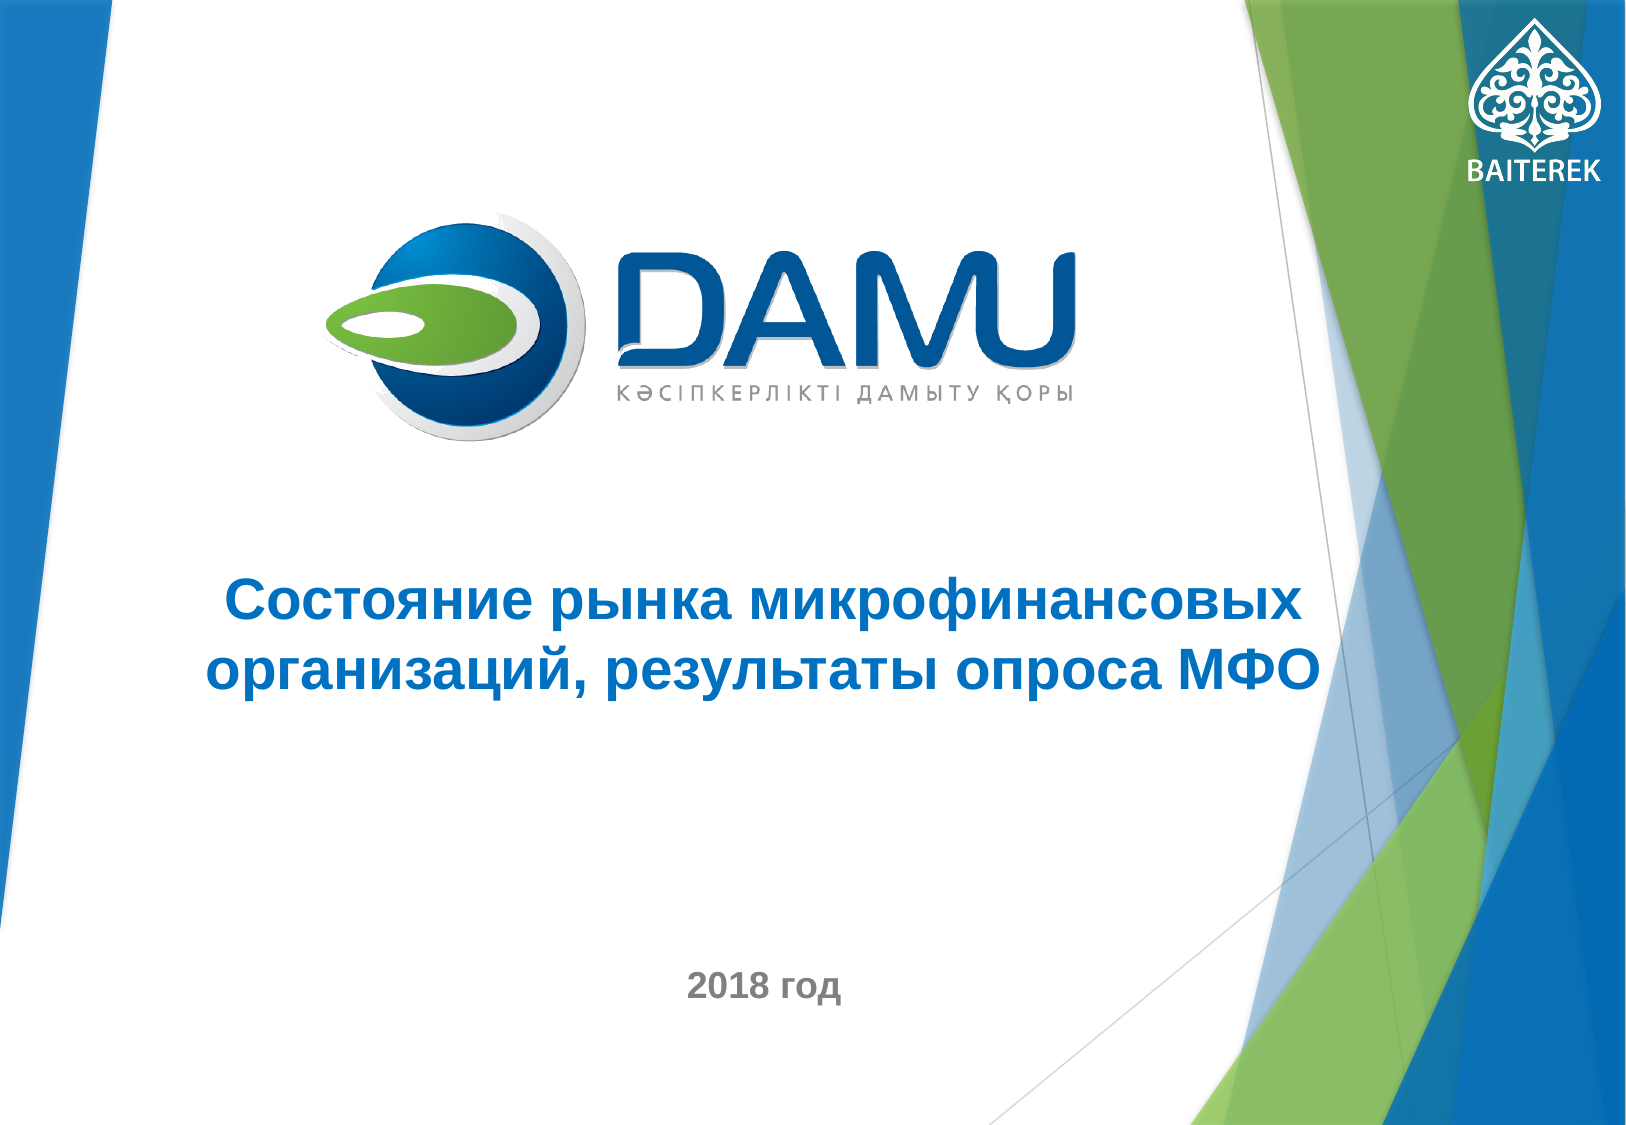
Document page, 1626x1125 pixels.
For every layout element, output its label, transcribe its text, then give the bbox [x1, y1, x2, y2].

text_box 2018 год [489, 954, 1039, 1014]
picture [1465, 16, 1603, 183]
title Состояние рынка микрофинансовых организаций, результаты опроса МФО [147, 500, 1380, 763]
picture [313, 203, 1082, 446]
